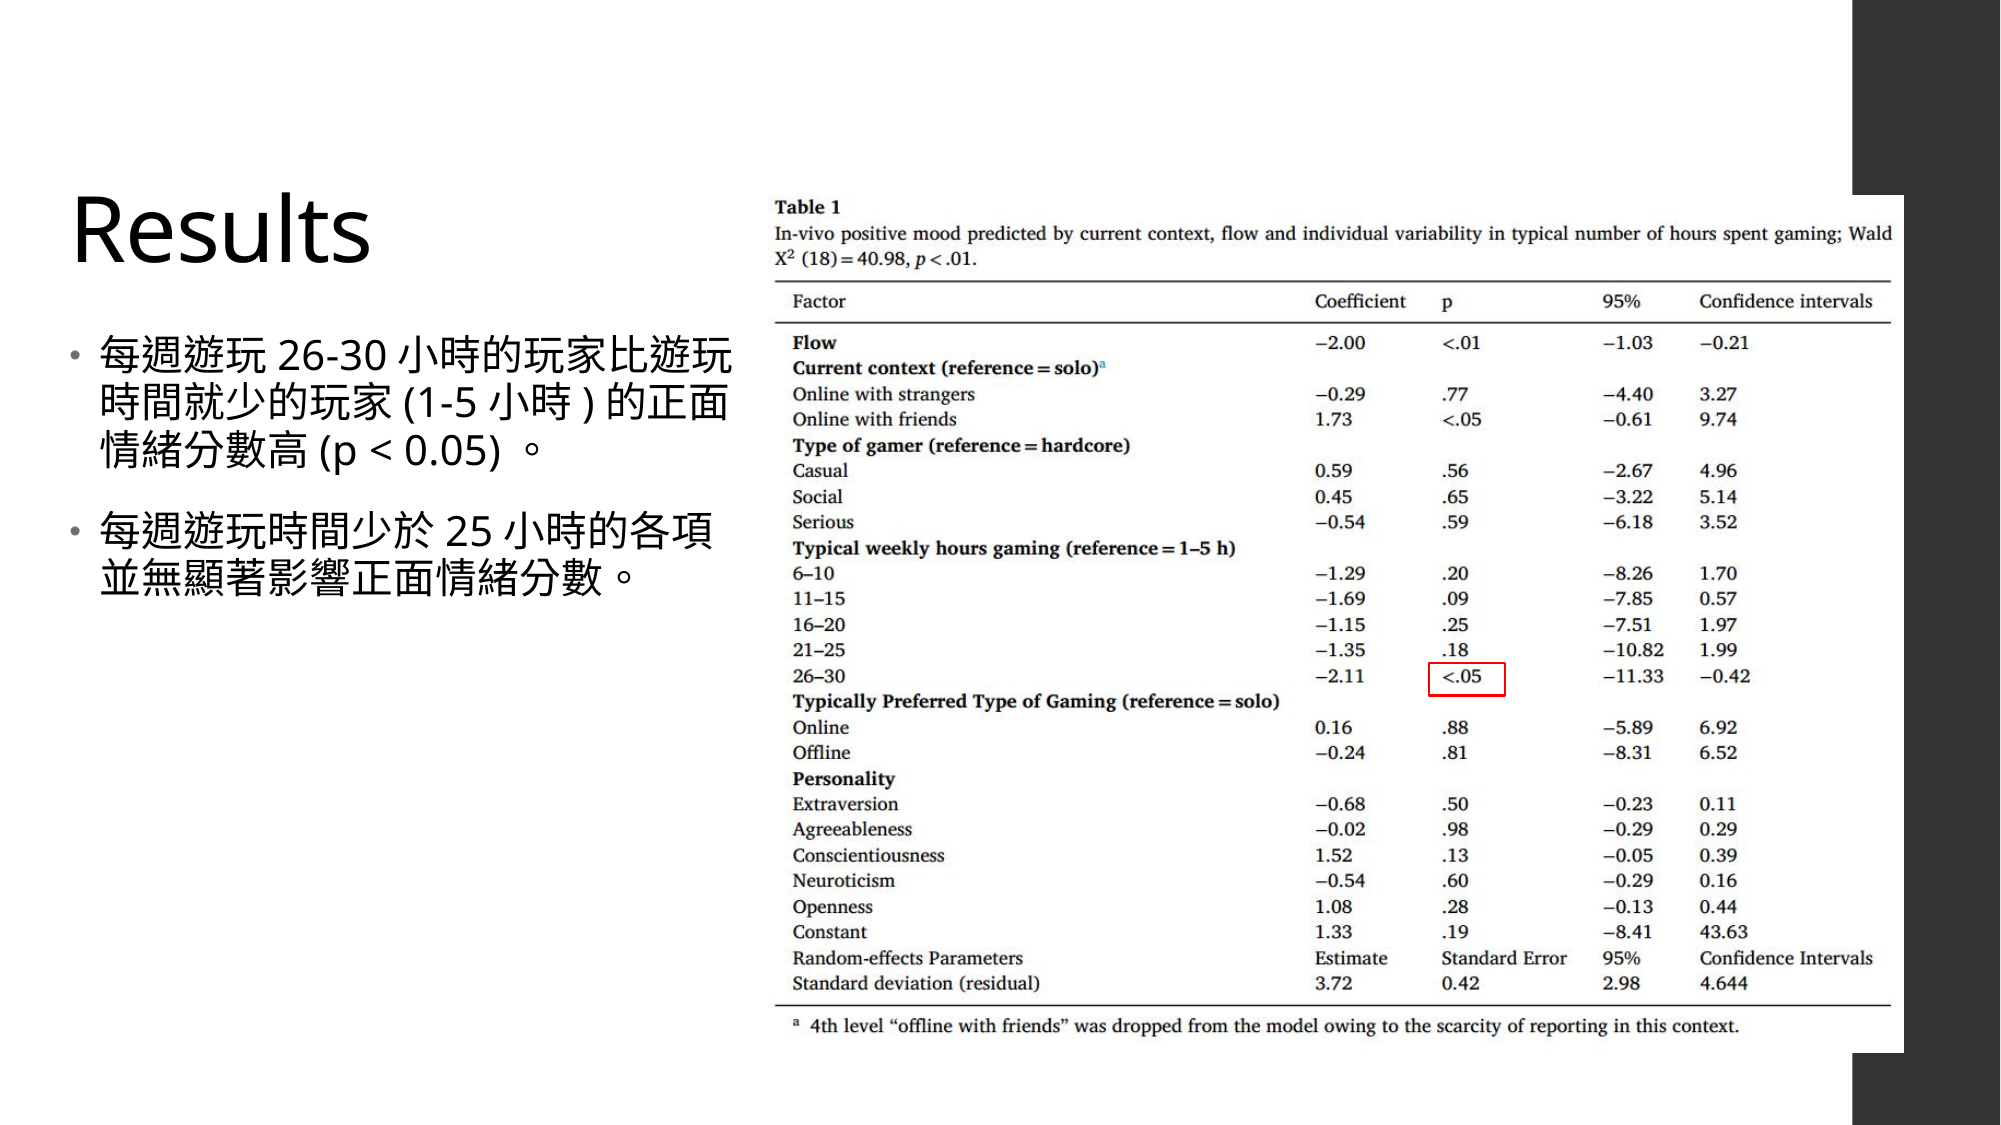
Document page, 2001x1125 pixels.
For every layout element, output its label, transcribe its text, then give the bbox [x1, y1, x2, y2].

picture [768, 195, 1904, 1054]
list 每週遊玩26-30小時的玩家比遊玩時間就少的玩家(1-5小時)的正面情緒分數高(p < 0.05)。 每週遊玩時間少於25小時的各項並無顯著影響正面情緒分數。 [54, 324, 769, 1087]
title Results [54, 72, 1645, 290]
